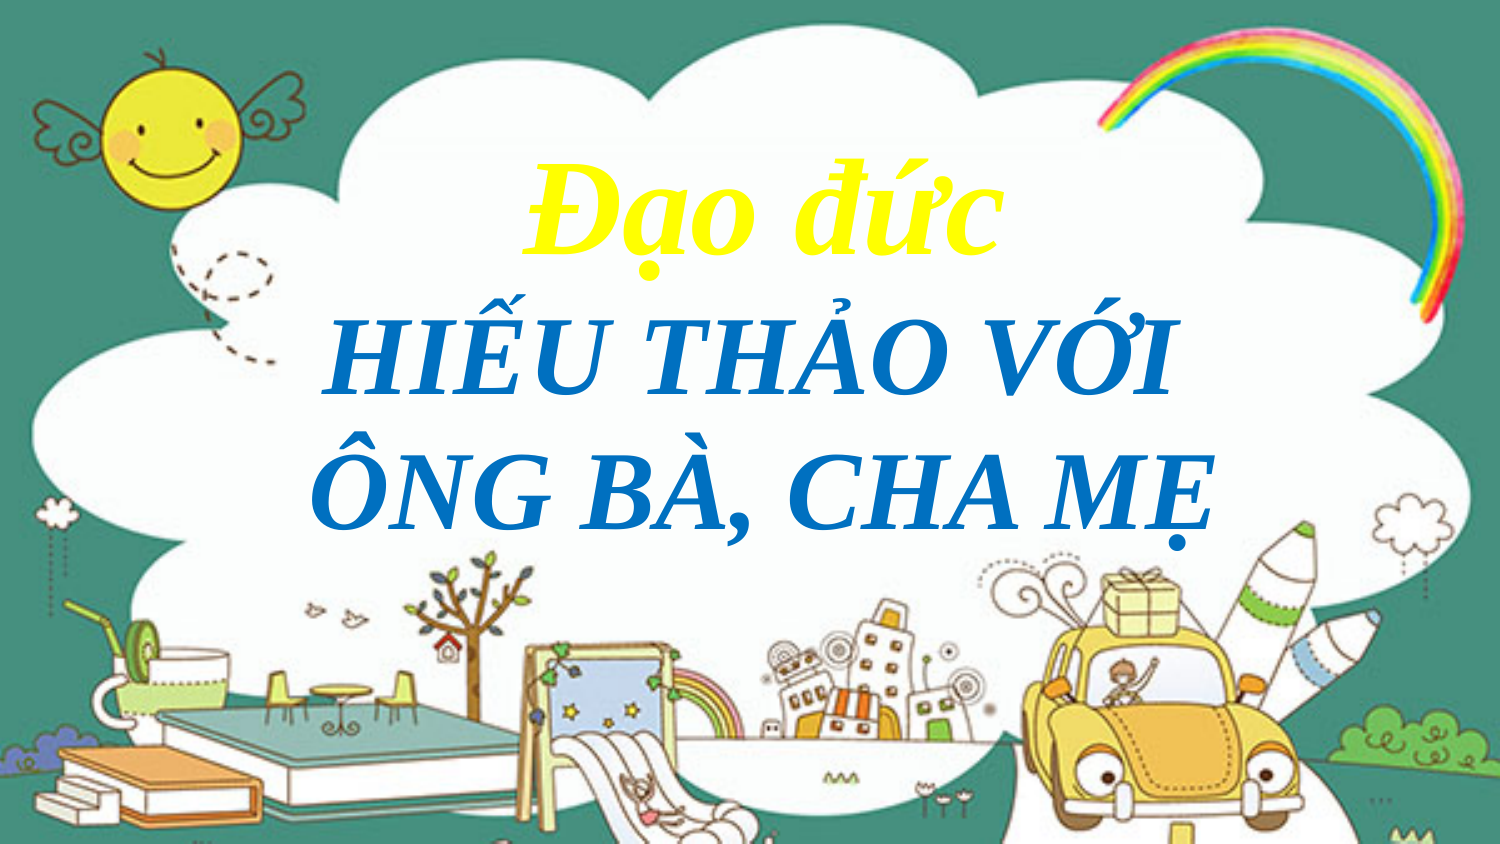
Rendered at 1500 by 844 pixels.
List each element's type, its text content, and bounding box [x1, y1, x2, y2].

picture [0, 0, 1500, 844]
text_box Đạo đức HIẾU THẢO VỚI ÔNG BÀ, CHA MẸ [137, 109, 1393, 560]
